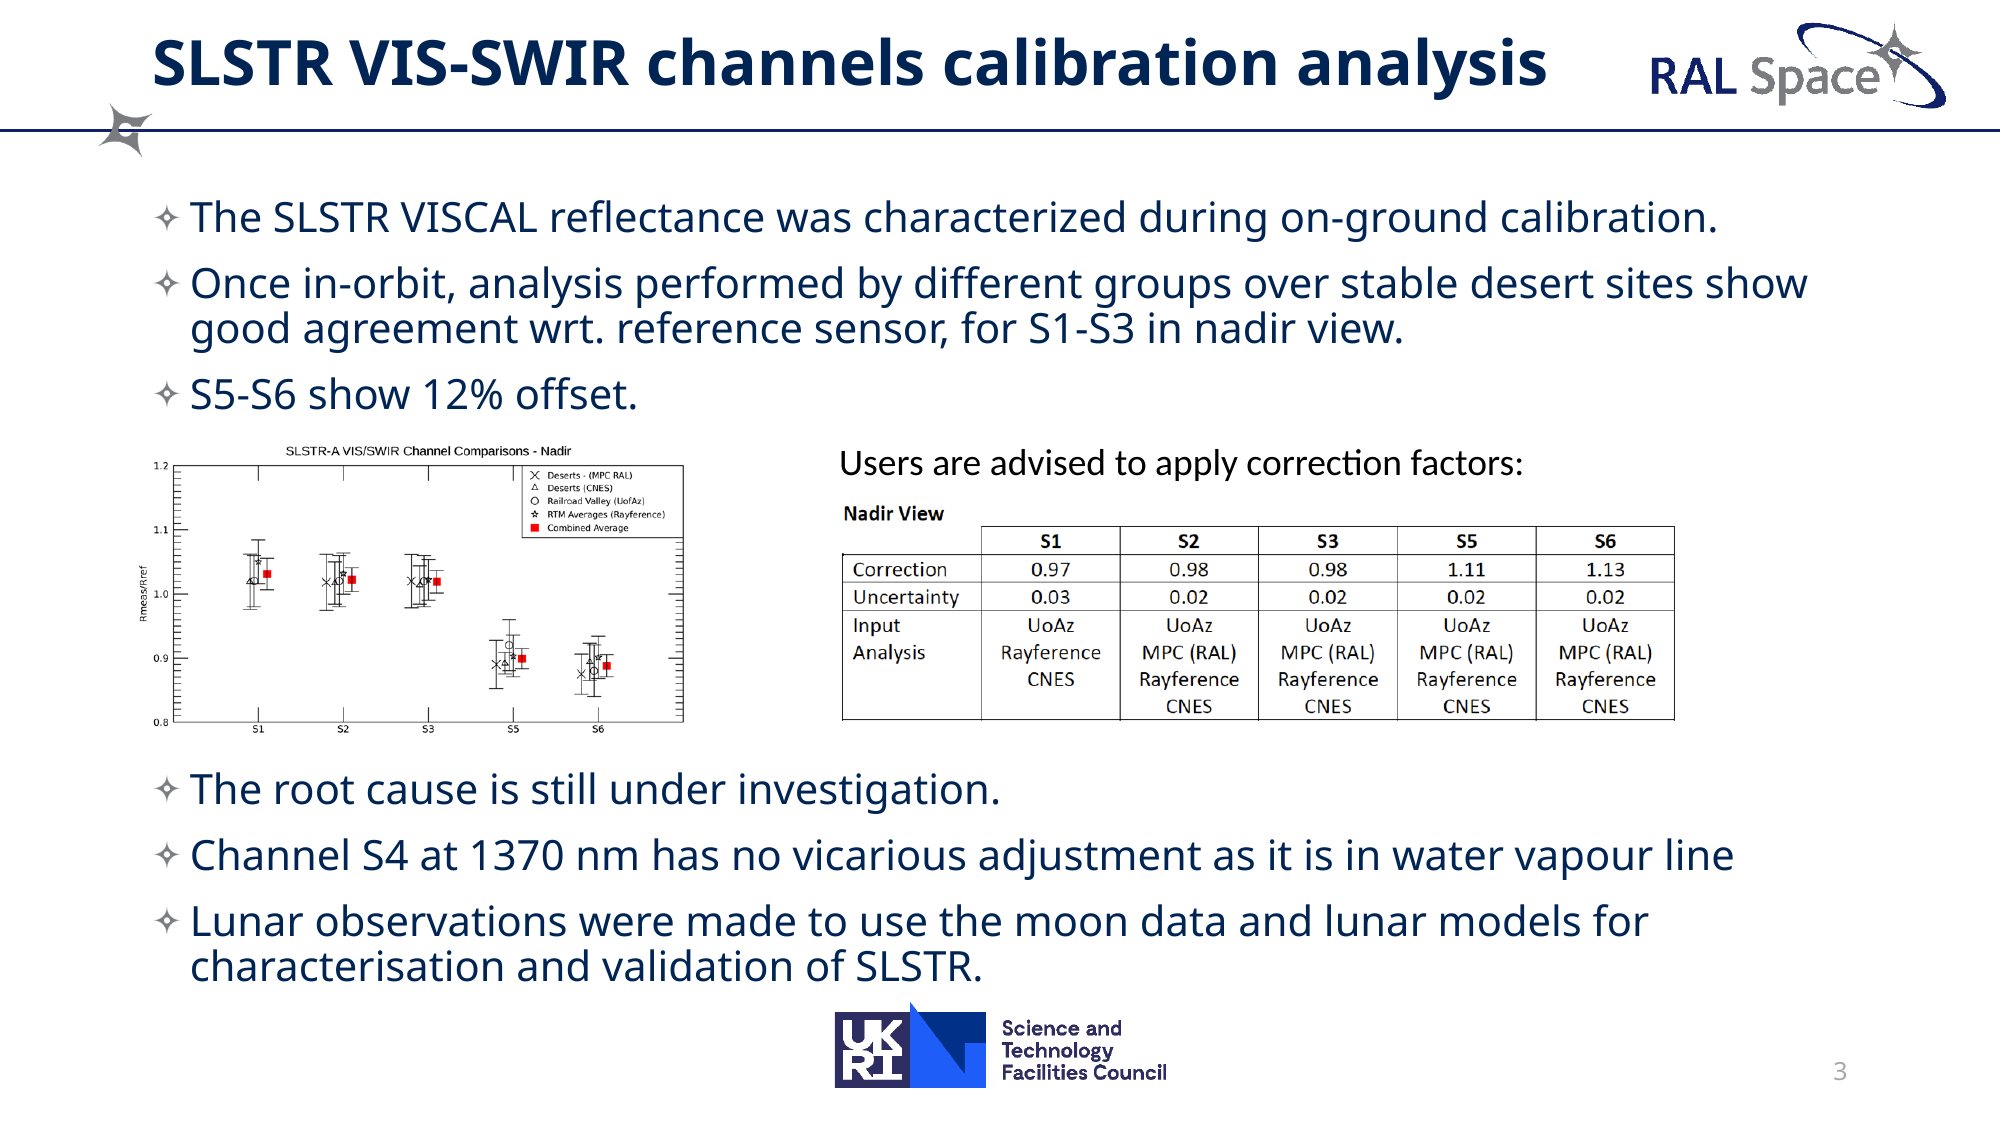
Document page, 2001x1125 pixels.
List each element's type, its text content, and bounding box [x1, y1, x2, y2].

picture [152, 905, 181, 935]
picture [152, 839, 181, 869]
text_box Users are advised to apply correction factors: [824, 430, 1825, 491]
picture [80, 85, 172, 176]
picture [1642, 14, 1958, 112]
title SLSTR VIS-SWIR channels calibration analysis [137, 24, 1863, 108]
picture [152, 773, 181, 803]
picture [109, 433, 747, 751]
list The SLSTR VISCAL reflectance was characterized during on-ground calibration. Once in-orbit, analysis performed by different groups over stable desert sites show good agreement wrt. reference sensor, for S1-S3 in nadir view. S5-S6 show 12% offset. The root cause is still under investigation. Channel S4 at 1370 nm has no vicarious adjustment as it is in water vapour line Lunar observations were made to use the moon data and lunar models for characterisation and validation of SLSTR. [137, 189, 1863, 427]
picture [152, 378, 181, 408]
picture [152, 202, 181, 232]
picture [824, 484, 1709, 740]
picture [152, 267, 181, 298]
picture [834, 1002, 1166, 1088]
slide_number 3 [1412, 1042, 1863, 1103]
